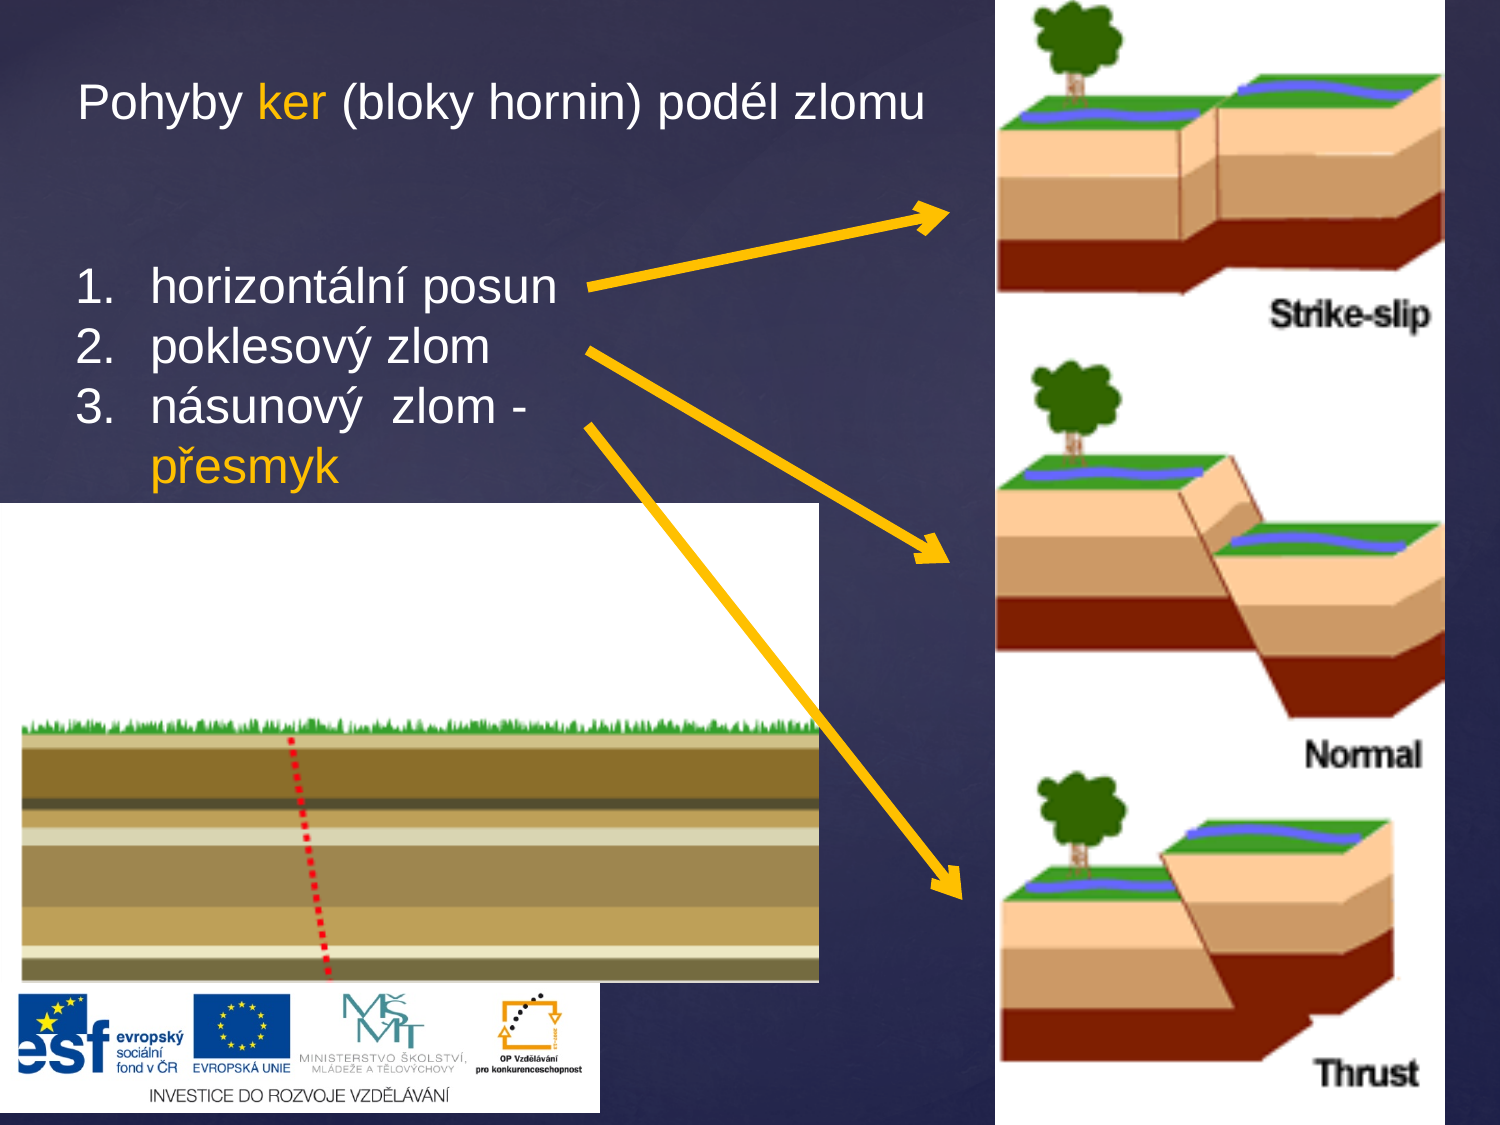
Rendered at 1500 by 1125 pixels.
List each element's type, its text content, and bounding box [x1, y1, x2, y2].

picture [0, 503, 819, 1114]
text_box horizontální posun poklesový zlom násunový zlom - přesmyk [60, 246, 598, 499]
text_box Pohyby ker (bloky hornin) podél zlomu [62, 62, 963, 138]
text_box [586, 424, 963, 901]
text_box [586, 349, 951, 421]
picture [994, 0, 1446, 1125]
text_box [586, 211, 951, 288]
